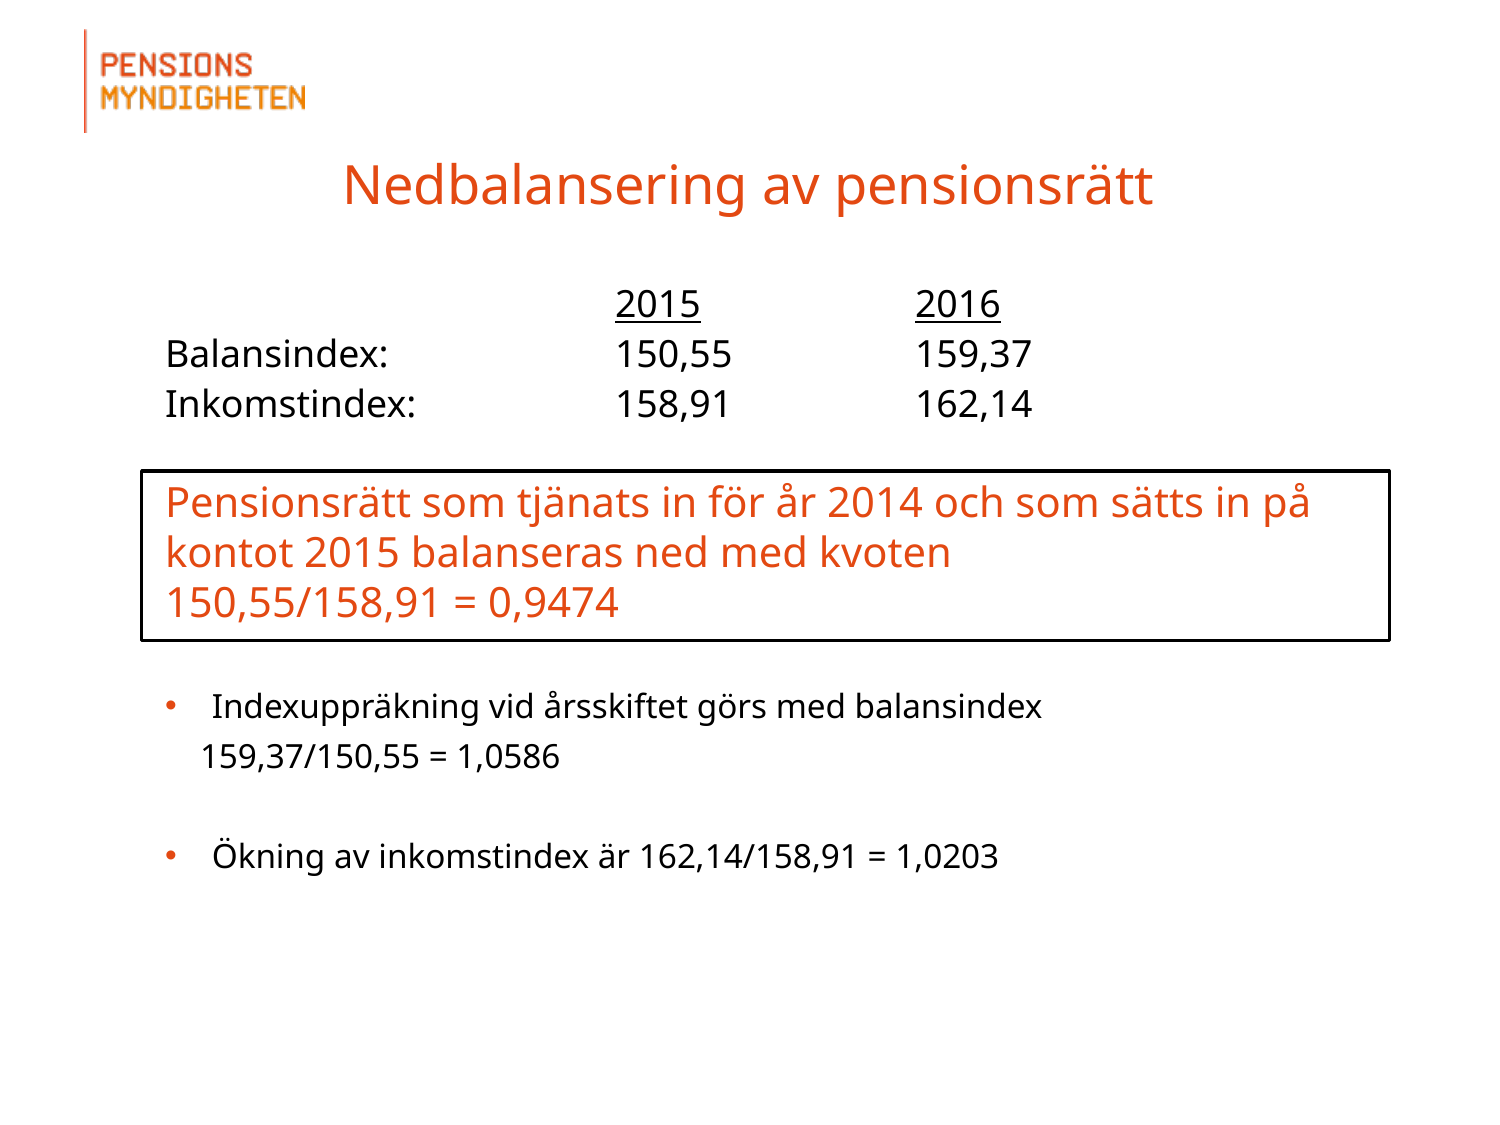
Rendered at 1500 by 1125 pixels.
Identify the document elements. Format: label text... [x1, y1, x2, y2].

picture [84, 29, 305, 133]
text_box [141, 470, 1390, 641]
subtitle 2015 2016 Balansindex: 150,55 159,37 Inkomstindex: 158,91 162,14 Pensionsrätt som tjänats in för år 2014 och som sätts in på kontot 2015 balanseras ned med kvoten 150,55/158,91 = 0,9474 Indexuppräkning vid årsskiftet görs med balansindex 159,37/150,55 = 1,0586 Ökning av inkomstindex är 162,14/158,91 = 1,0203 [150, 267, 1415, 918]
title Nedbalansering av pensionsrätt [149, 85, 1348, 223]
